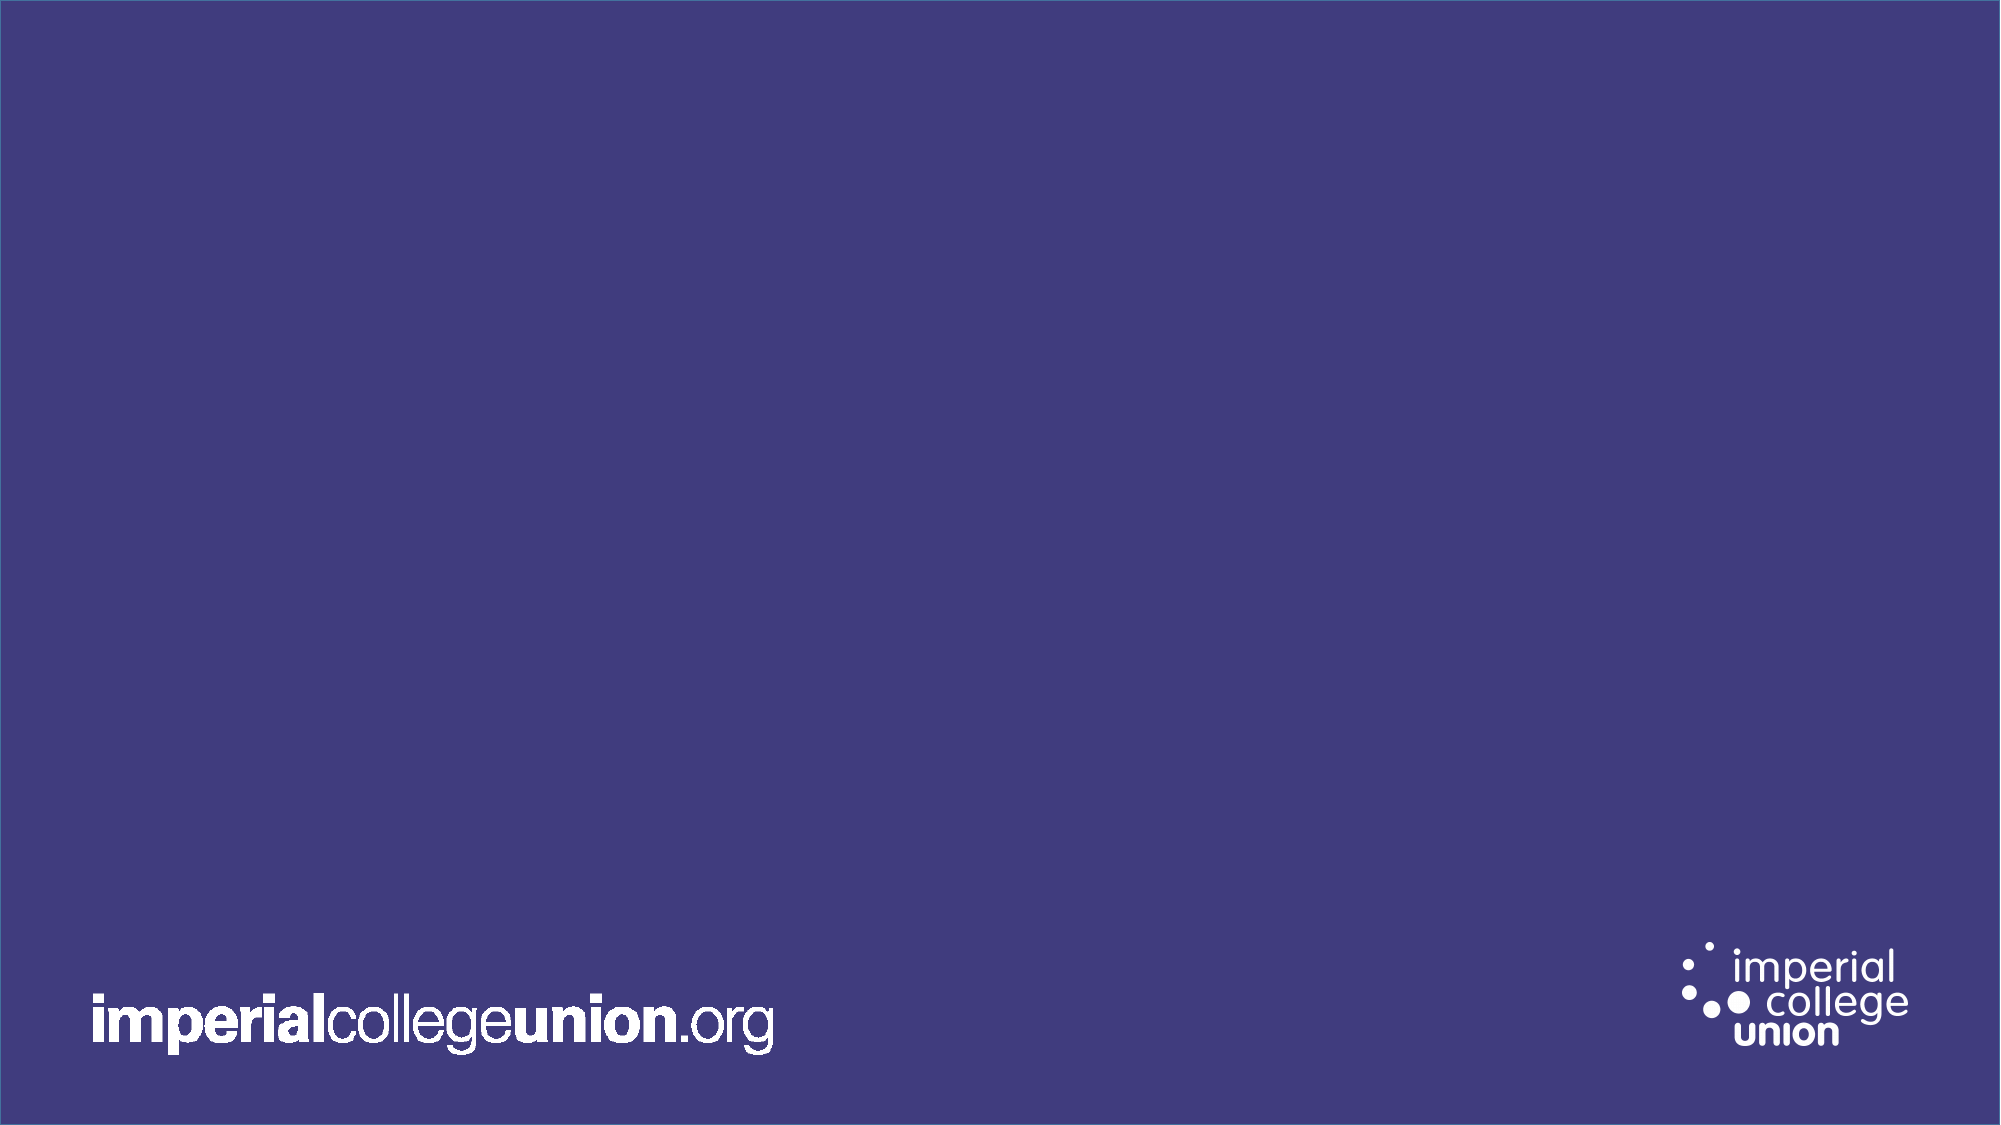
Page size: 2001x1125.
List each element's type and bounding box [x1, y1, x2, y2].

picture [76, 982, 794, 1066]
picture [1682, 942, 1908, 1046]
text_box [0, 0, 2000, 1125]
